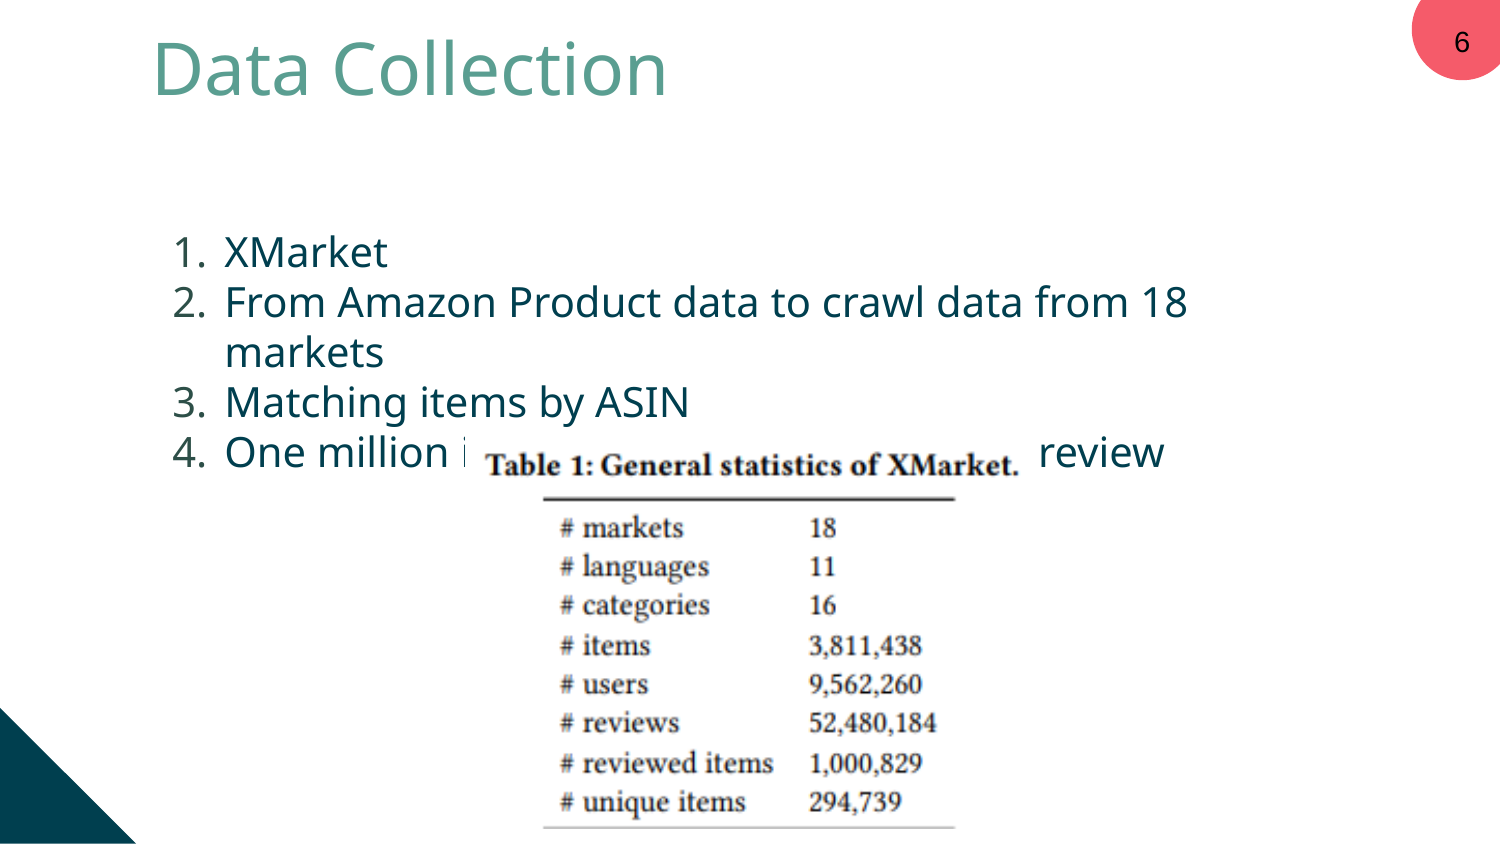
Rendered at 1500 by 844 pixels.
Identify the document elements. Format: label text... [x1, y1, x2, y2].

slide_number 6 [1395, 15, 1486, 81]
title Data Collection [136, 18, 1368, 114]
picture [465, 433, 1035, 829]
list XMarket From Amazon Product data to crawl data from 18 markets Matching items by ASIN One million items, 52 million multilingual review [134, 210, 1366, 754]
